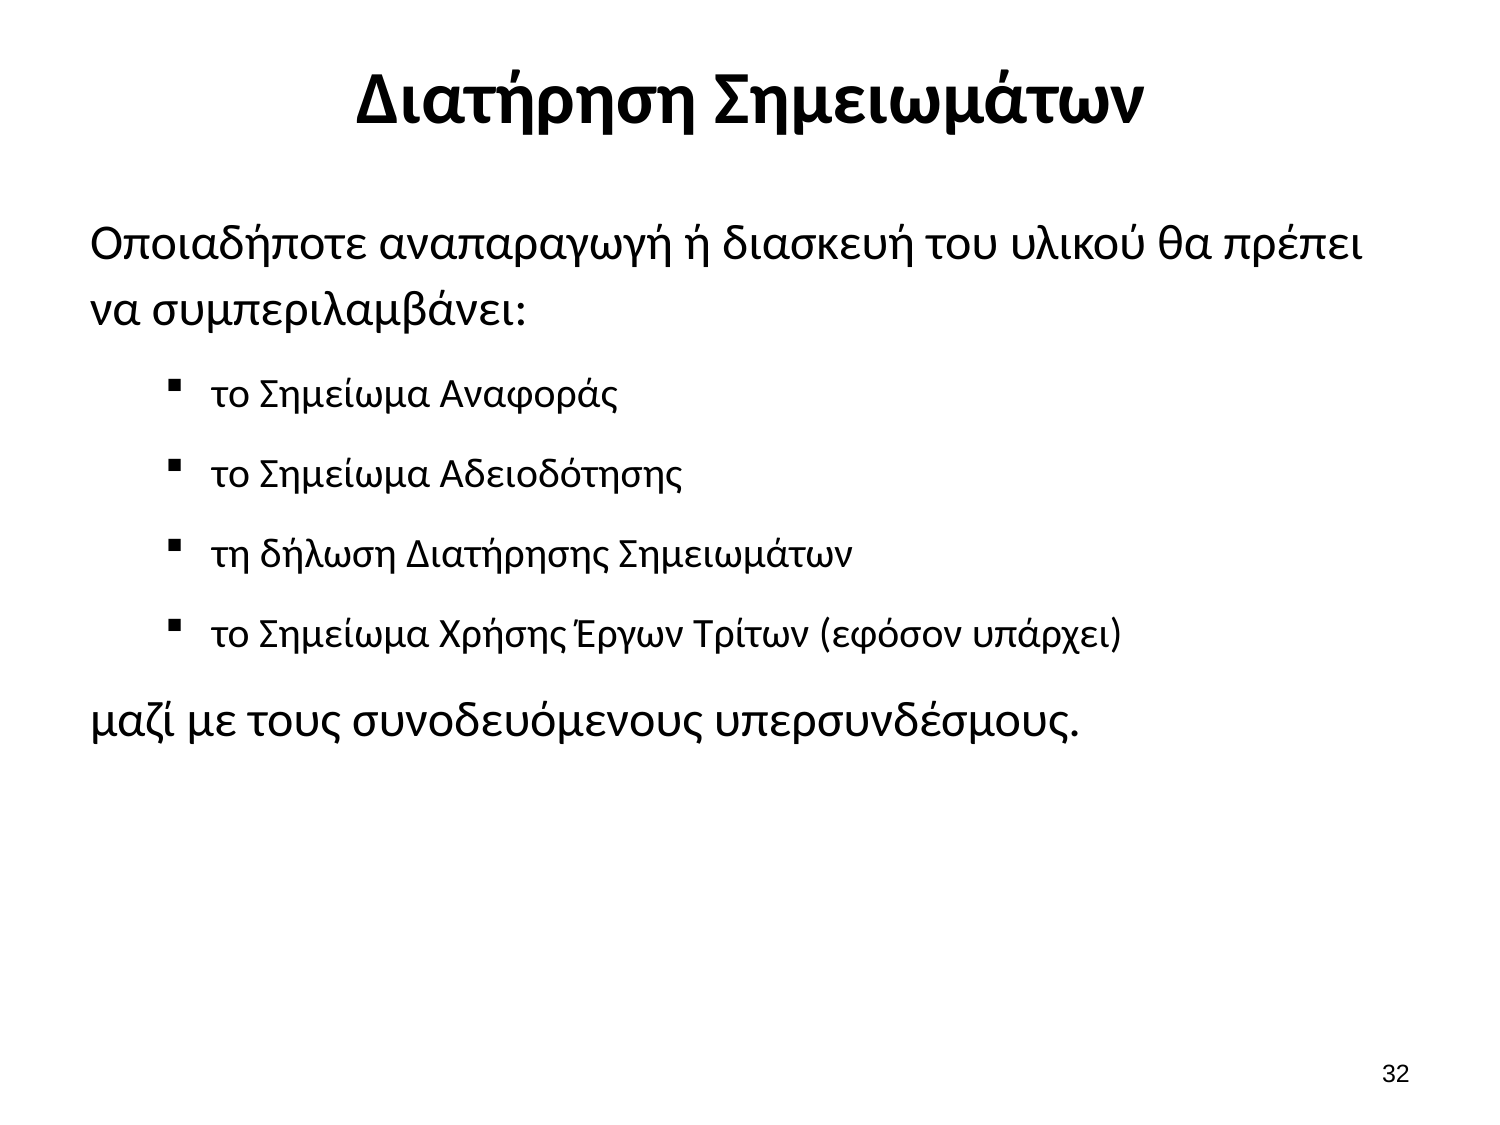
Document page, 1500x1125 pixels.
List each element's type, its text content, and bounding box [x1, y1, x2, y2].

slide_number 31 [1074, 1042, 1425, 1103]
title Διατήρηση Σημειωμάτων [76, 19, 1427, 169]
list Οποιαδήποτε αναπαραγωγή ή διασκευή του υλικού θα πρέπει να συμπεριλαμβάνει: το Σημείωμα Αναφοράς το Σημείωμα Αδειοδότησης τη δήλωση Διατήρησης Σημειωμάτων το Σημείωμα Χρήσης Έργων Τρίτων (εφόσον υπάρχει) μαζί με τους συνοδευόμενους υπερσυνδέσμους. [75, 196, 1425, 1024]
